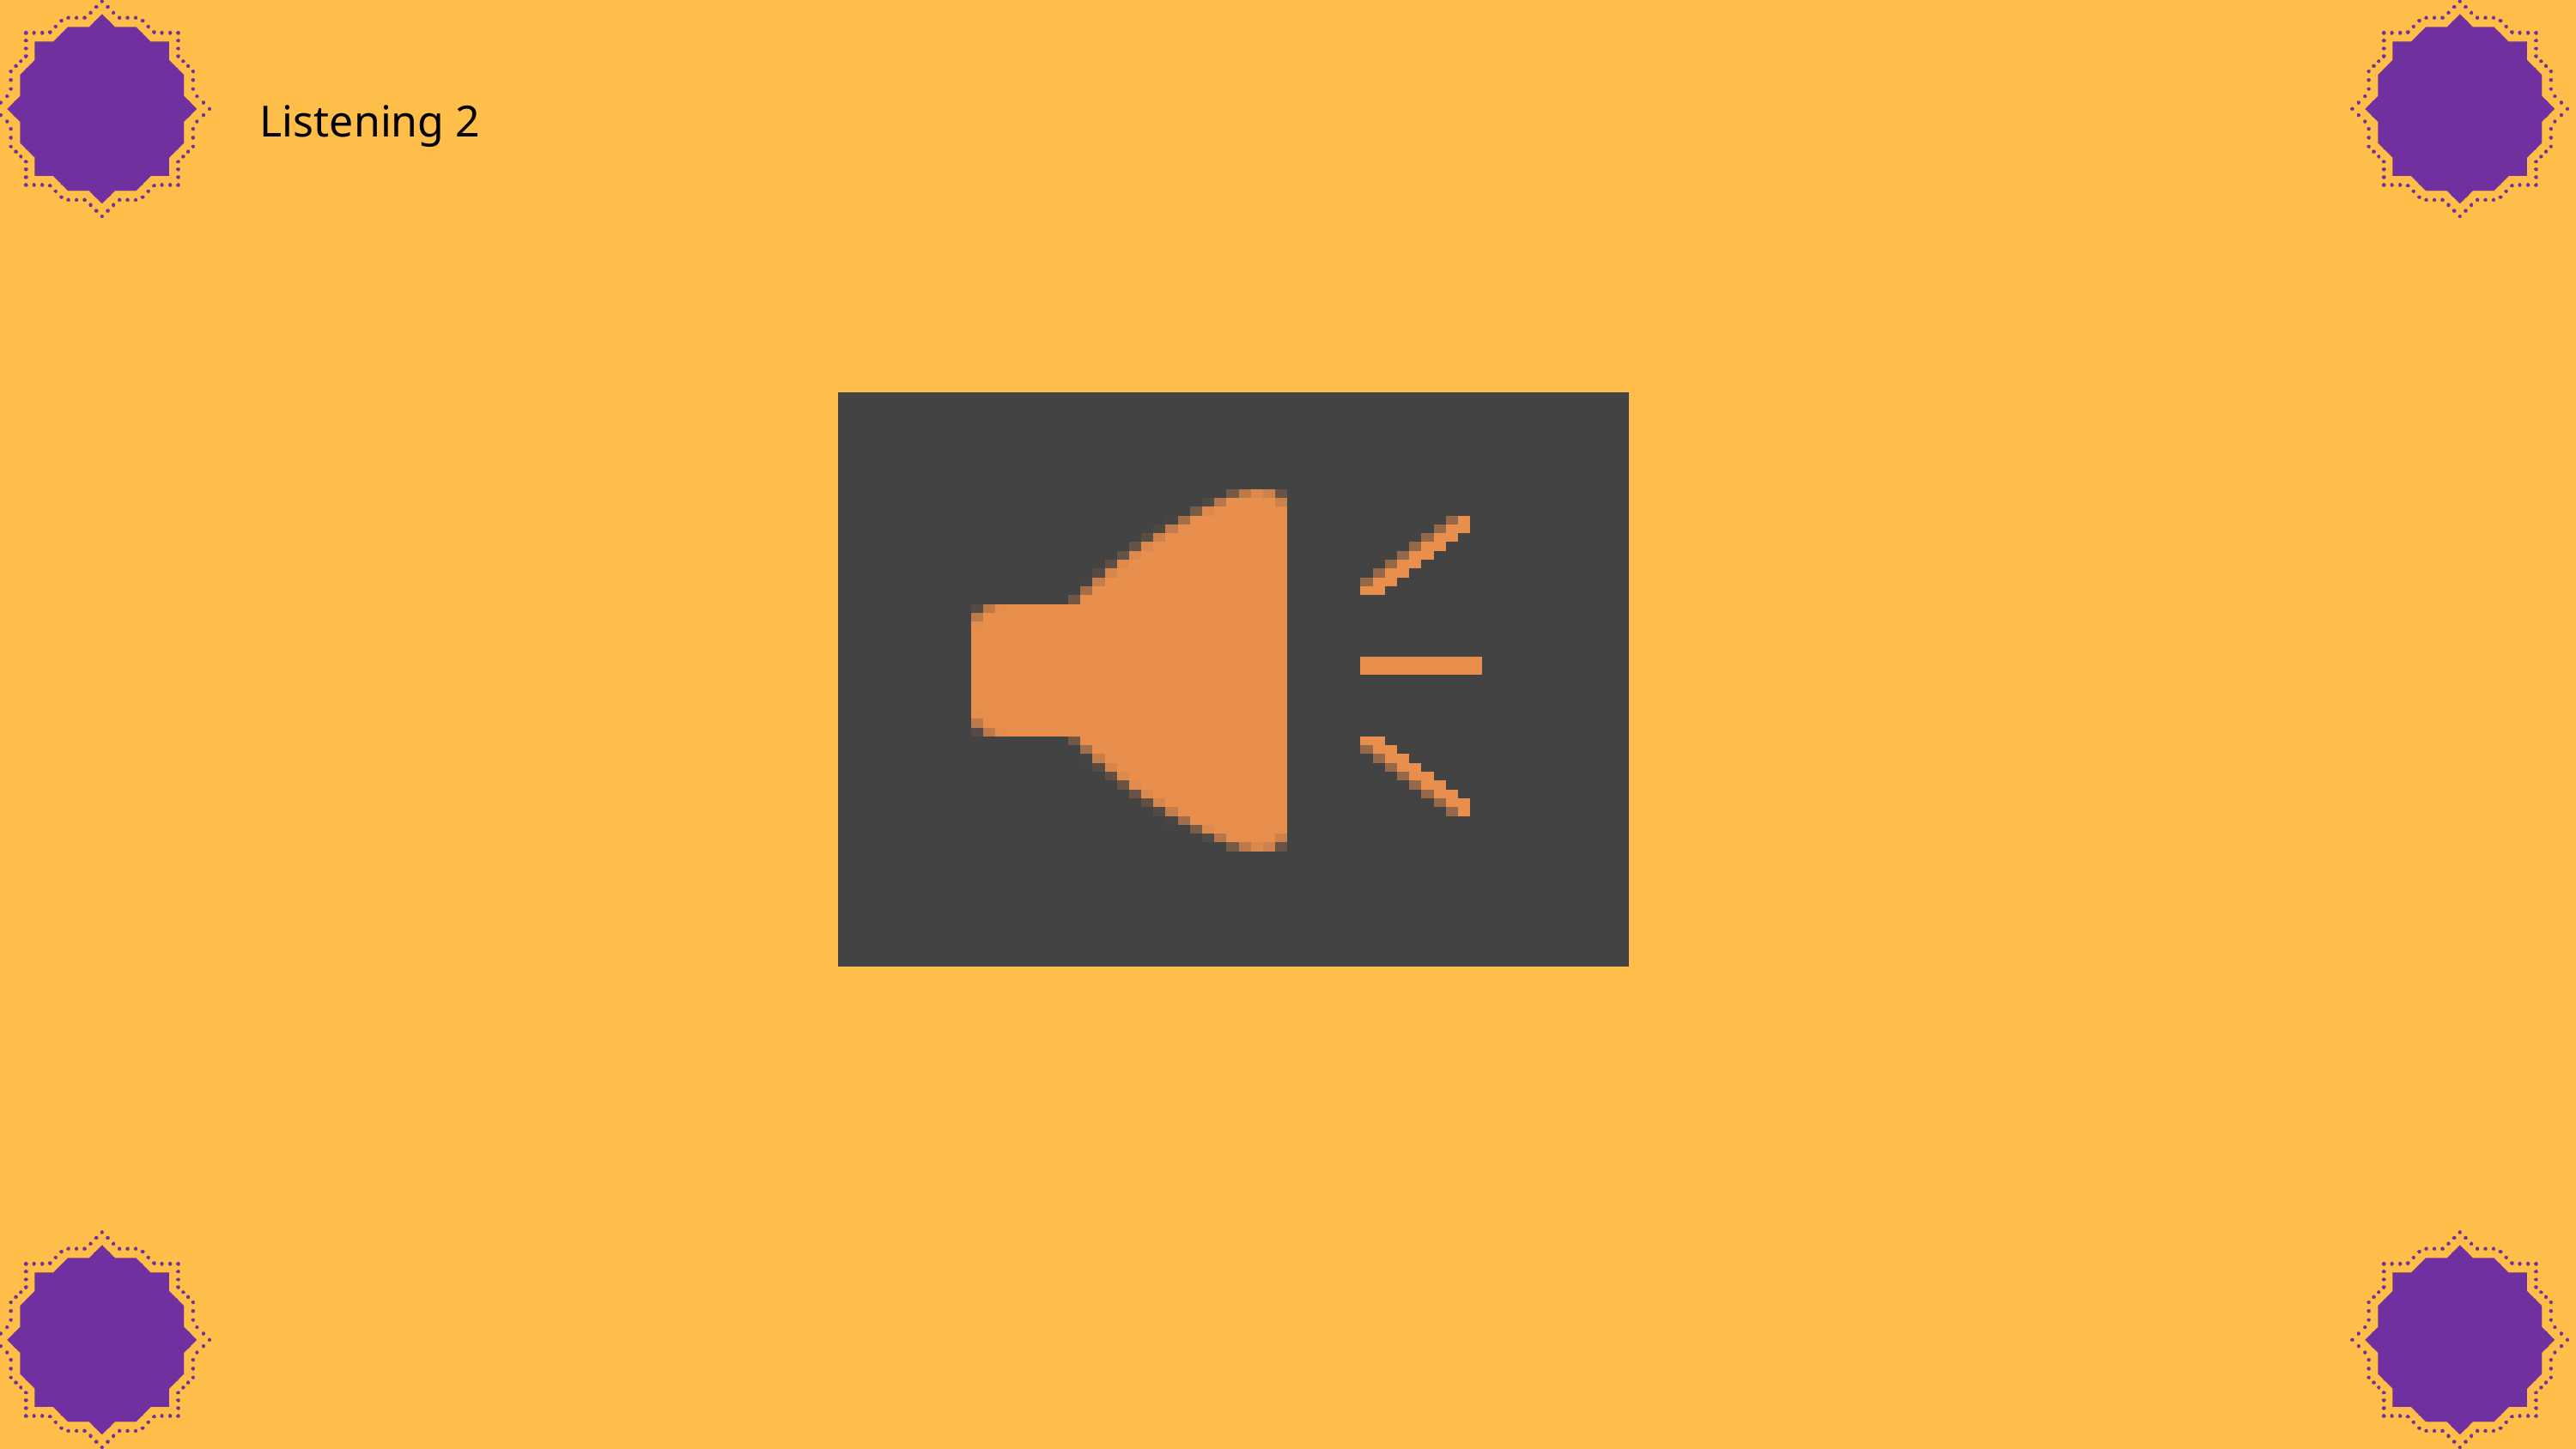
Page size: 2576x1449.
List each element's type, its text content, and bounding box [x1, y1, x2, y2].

text_box Listening 2 [259, 94, 814, 146]
picture [2350, 0, 2569, 219]
picture [2350, 1230, 2569, 1449]
picture [0, 0, 211, 219]
picture [0, 1230, 211, 1449]
picture [836, 391, 1630, 968]
